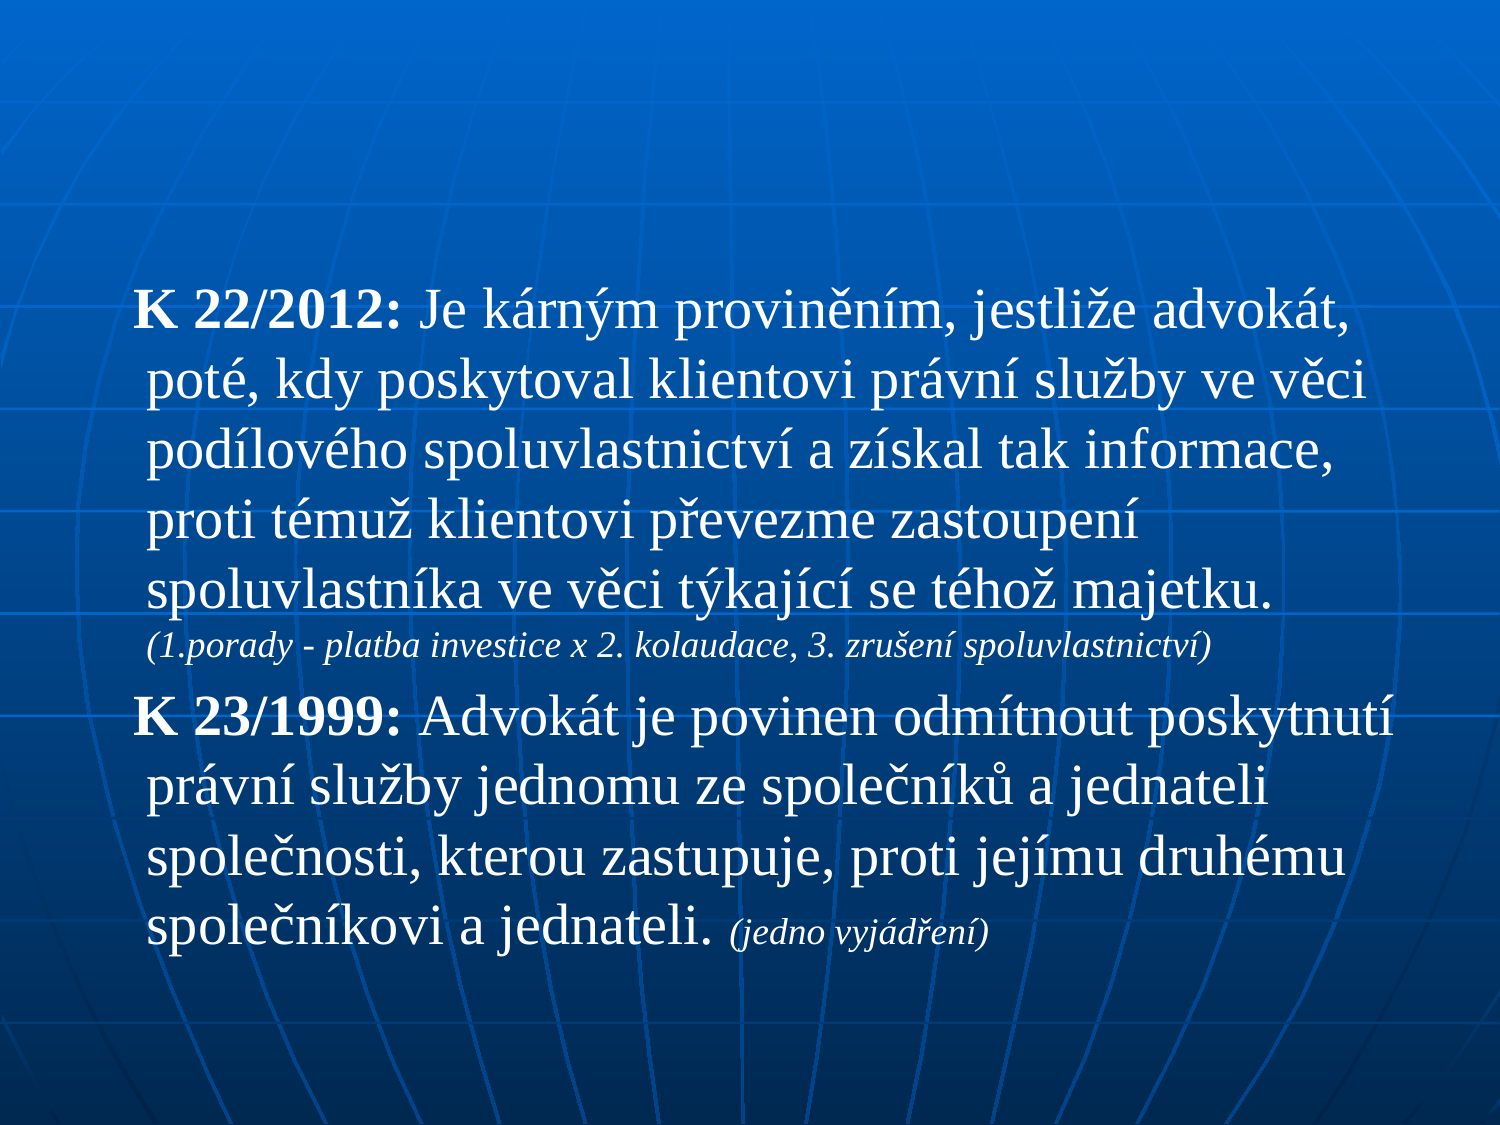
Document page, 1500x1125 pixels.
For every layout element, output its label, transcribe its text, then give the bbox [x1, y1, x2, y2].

list K 22/2012: Je kárným proviněním, jestliže advokát, poté, kdy poskytoval klientovi právní služby ve věci podílového spoluvlastnictví a získal tak informace, proti témuž klientovi převezme zastoupení spoluvlastníka ve věci týkající se téhož majetku. (1.porady - platba investice x 2. kolaudace, 3. zrušení spoluvlastnictví) K 23/1999: Advokát je povinen odmítnout poskytnutí právní služby jednomu ze společníků a jednateli společnosti, kterou zastupuje, proti jejímu druhému společníkovi a jednateli. (jedno vyjádření) [75, 262, 1425, 1006]
